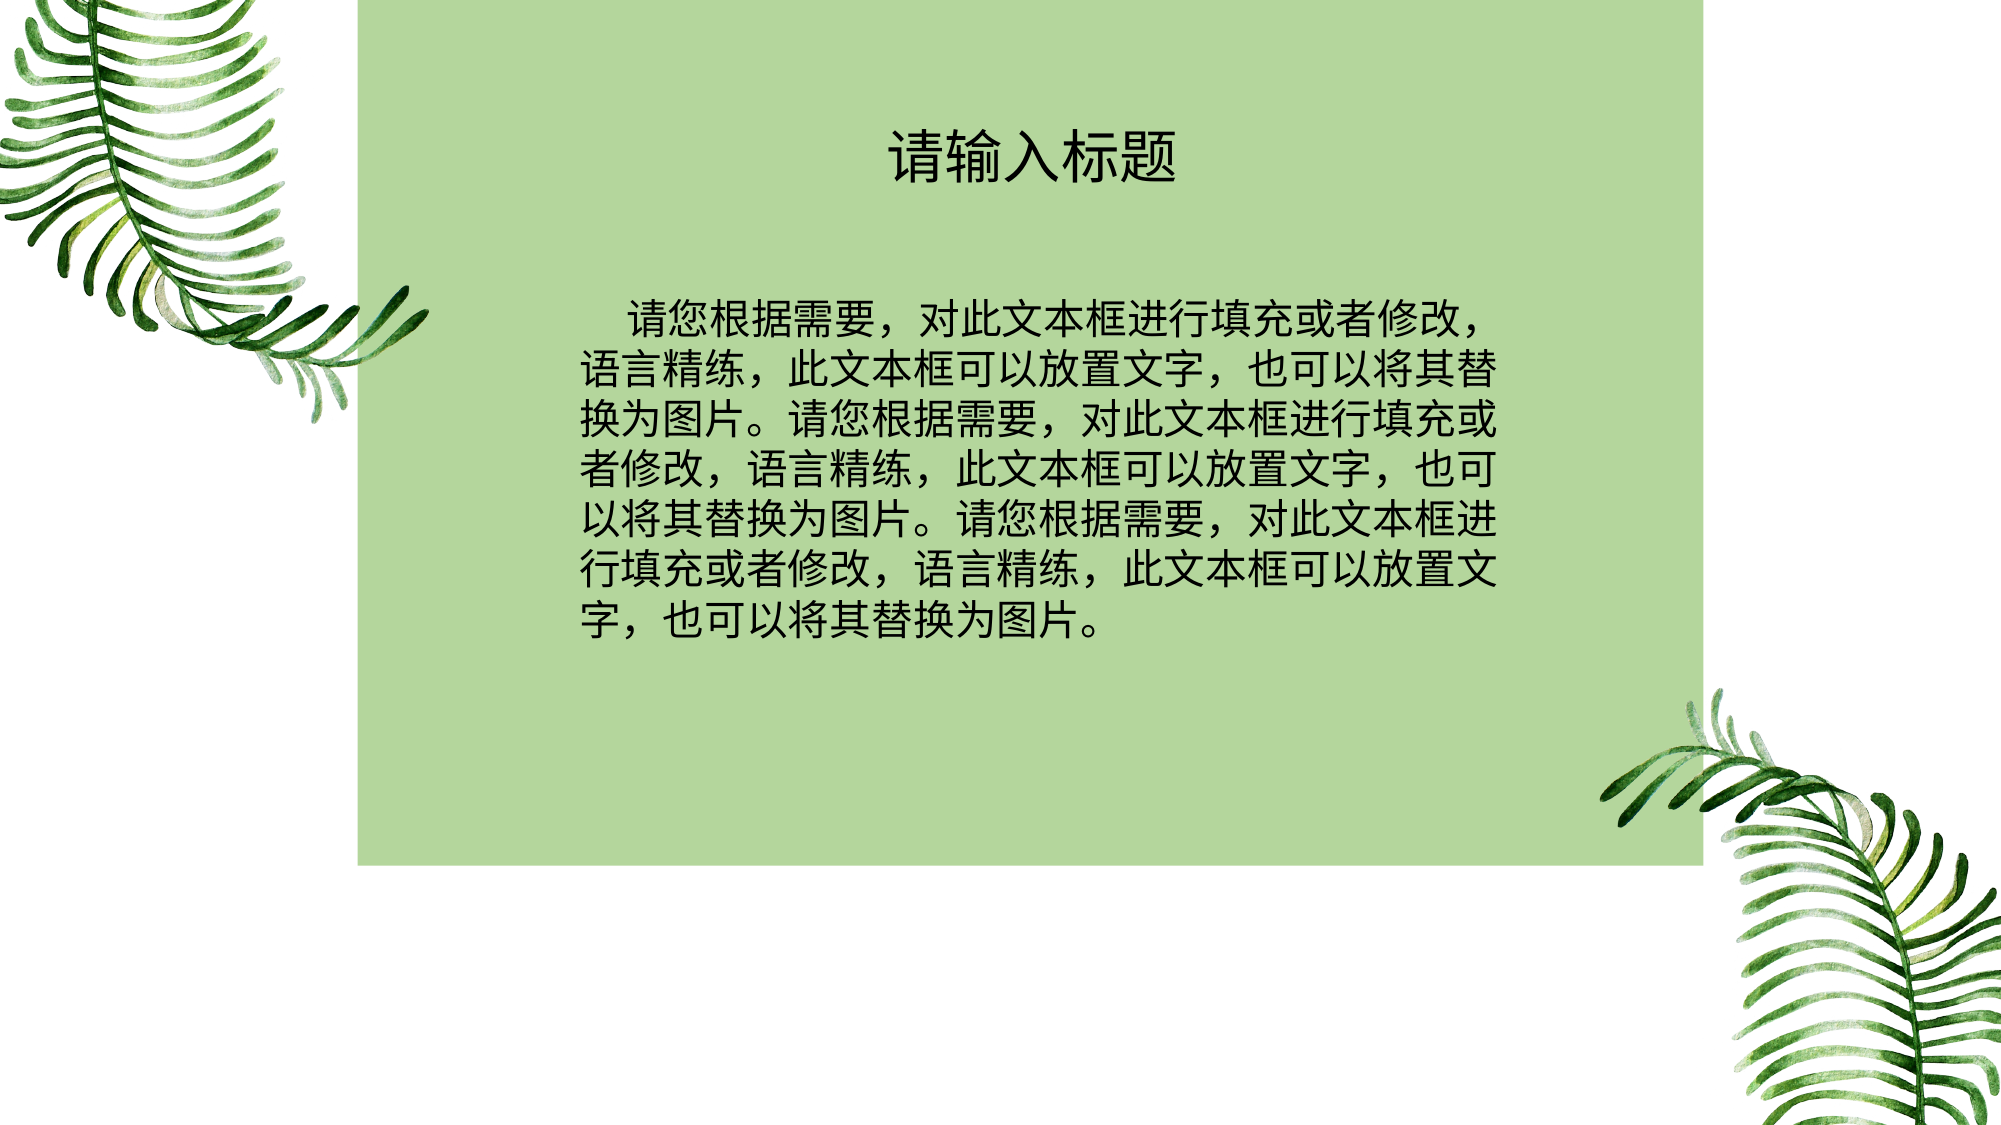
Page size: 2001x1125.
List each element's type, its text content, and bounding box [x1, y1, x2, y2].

text_box 请您根据需要，对此文本框进行填充或者修改，语言精练，此文本框可以放置文字，也可以将其替换为图片。请您根据需要，对此文本框进行填充或者修改，语言精练，此文本框可以放置文字，也可以将其替换为图片。请您根据需要，对此文本框进行填充或者修改，语言精练，此文本框可以放置文字，也可以将其替换为图片。 [564, 285, 1529, 651]
text_box [356, 0, 1704, 867]
picture [1562, 668, 2001, 1125]
picture [0, 0, 450, 437]
text_box 请输入标题 [871, 112, 1562, 198]
